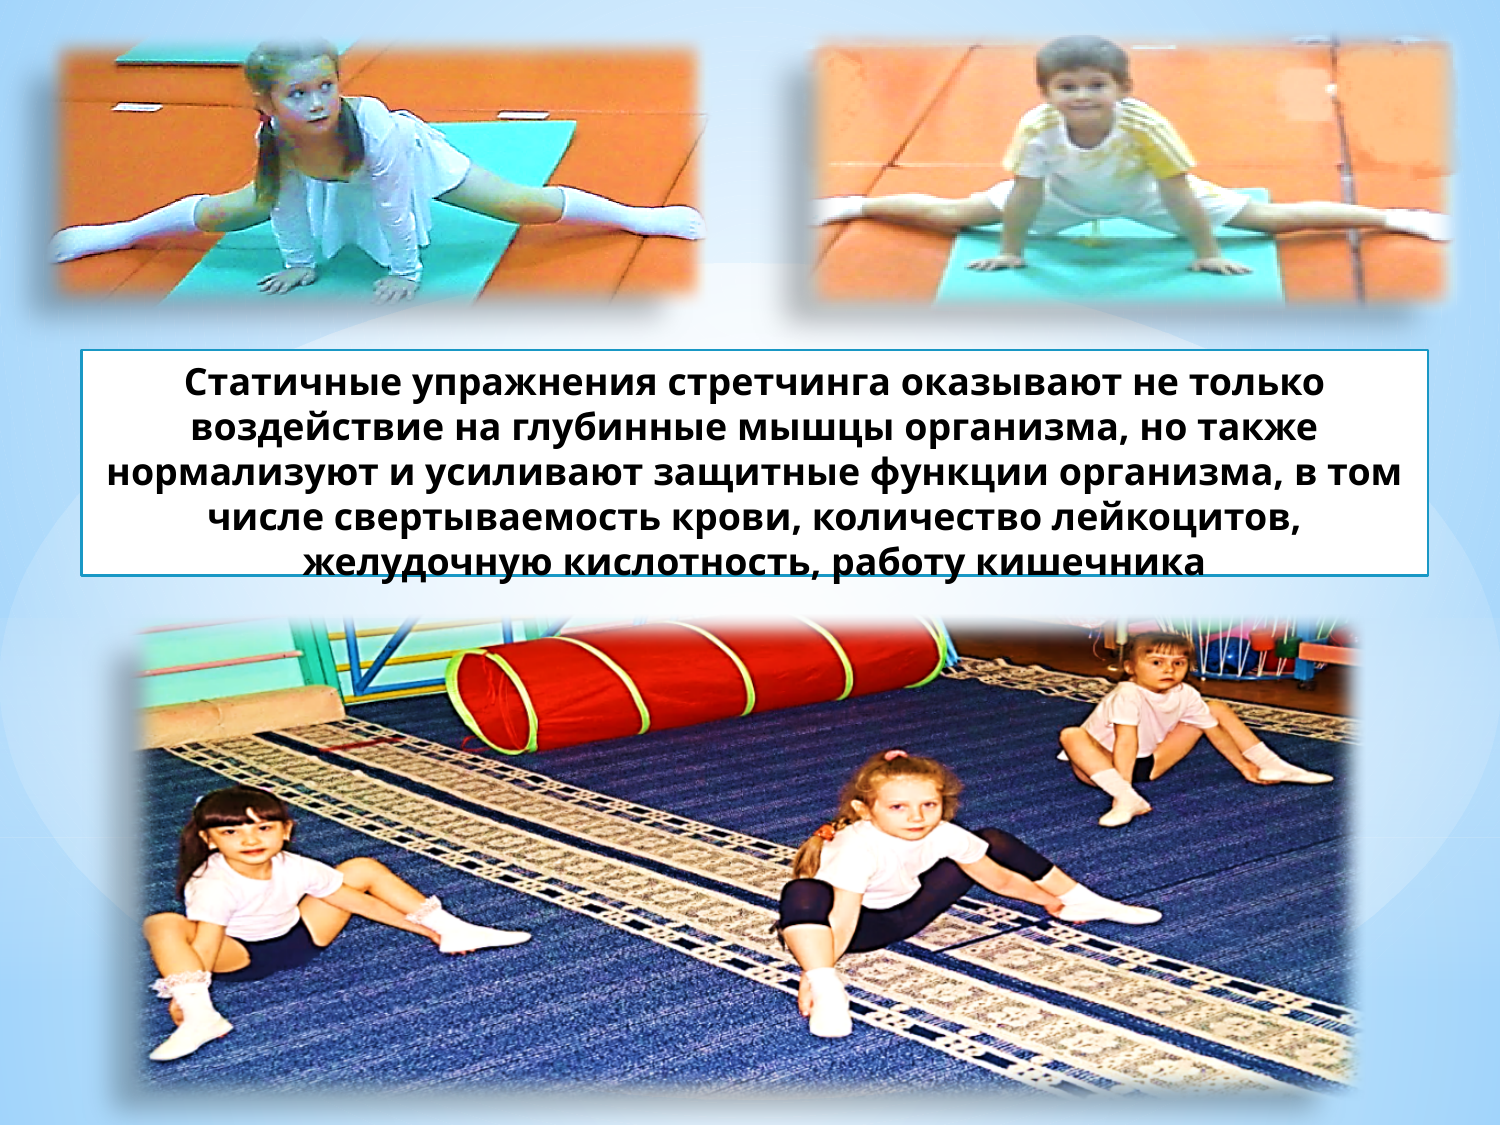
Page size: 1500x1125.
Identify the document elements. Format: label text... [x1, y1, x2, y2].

picture [128, 613, 1367, 1101]
title Статичные упражнения стретчинга оказывают не только воздействие на глубинные мышцы организма, но также нормализуют и усиливают защитные функции организма, в том числе свертываемость крови, количество лейкоцитов, желудочную кислотность, работу кишечника [80, 349, 1429, 577]
picture [41, 30, 717, 312]
picture [796, 24, 1467, 318]
